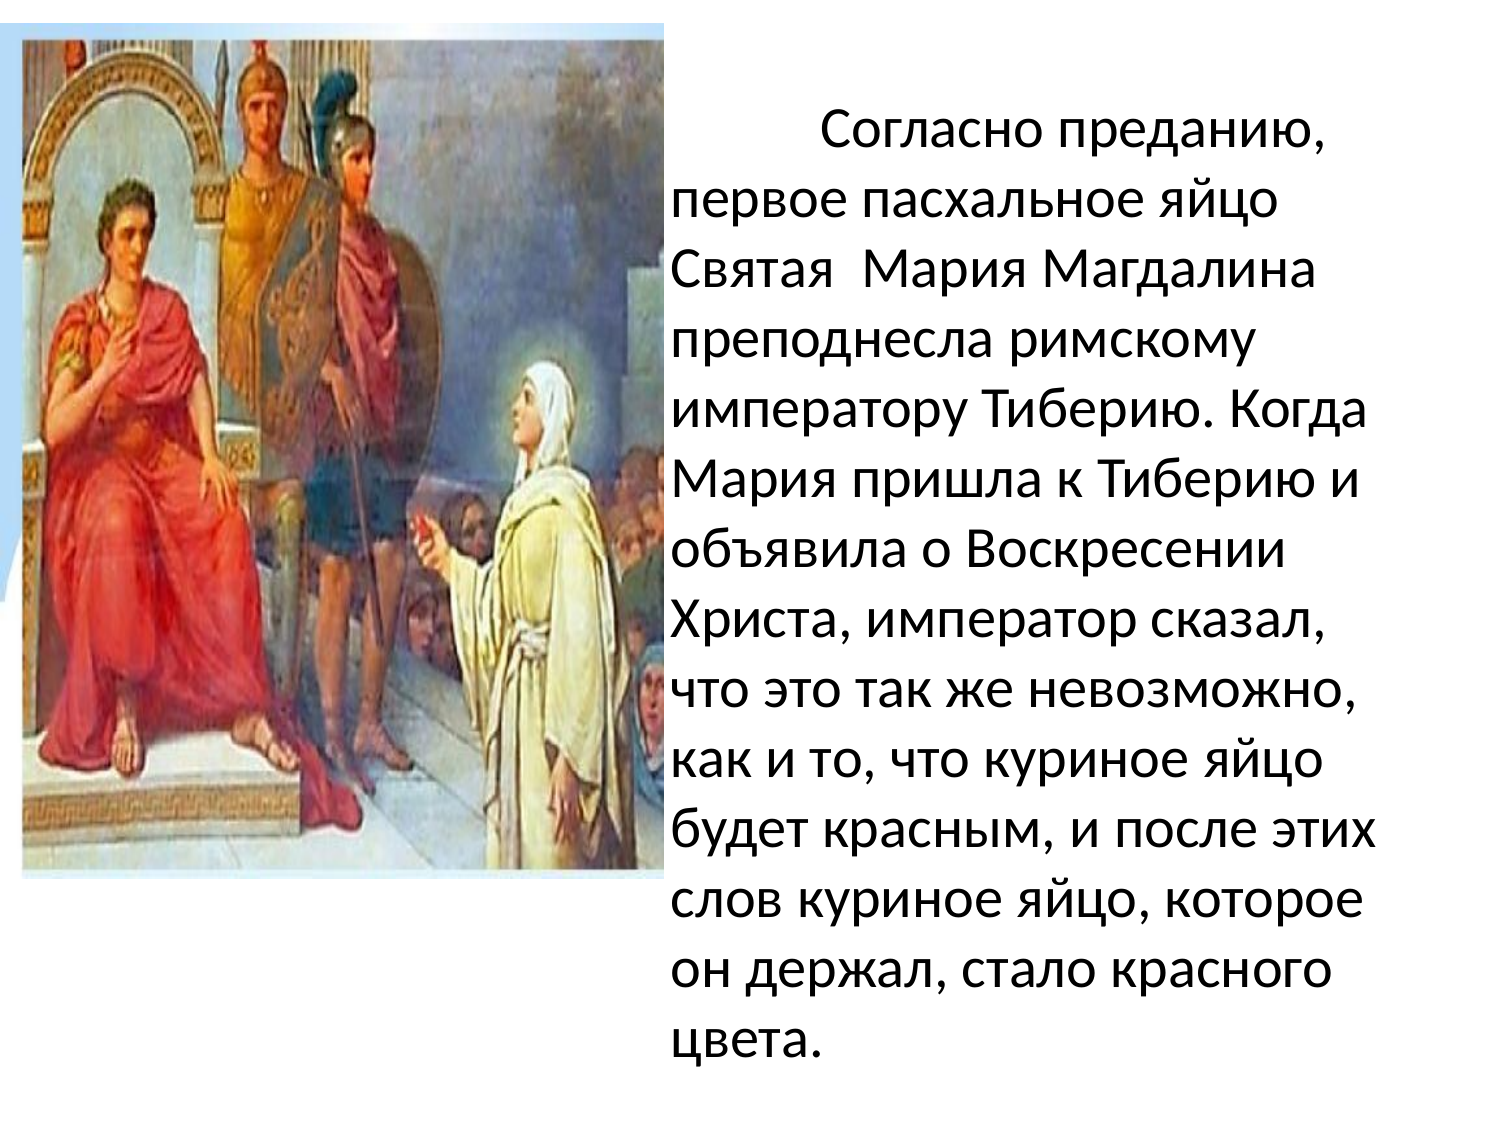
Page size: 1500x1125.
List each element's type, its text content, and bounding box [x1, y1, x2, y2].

picture [0, 23, 664, 880]
text_box Согласно преданию, первое пасхальное яйцо Святая Мария Магдалина преподнесла римскому императору Тиберию. Когда Мария пришла к Тиберию и объявила о Воскресении Христа, император сказал, что это так же невозможно, как и то, что куриное яйцо будет красным, и после этих слов куриное яйцо, которое он держал, стало красного цвета. [656, 81, 1407, 1077]
